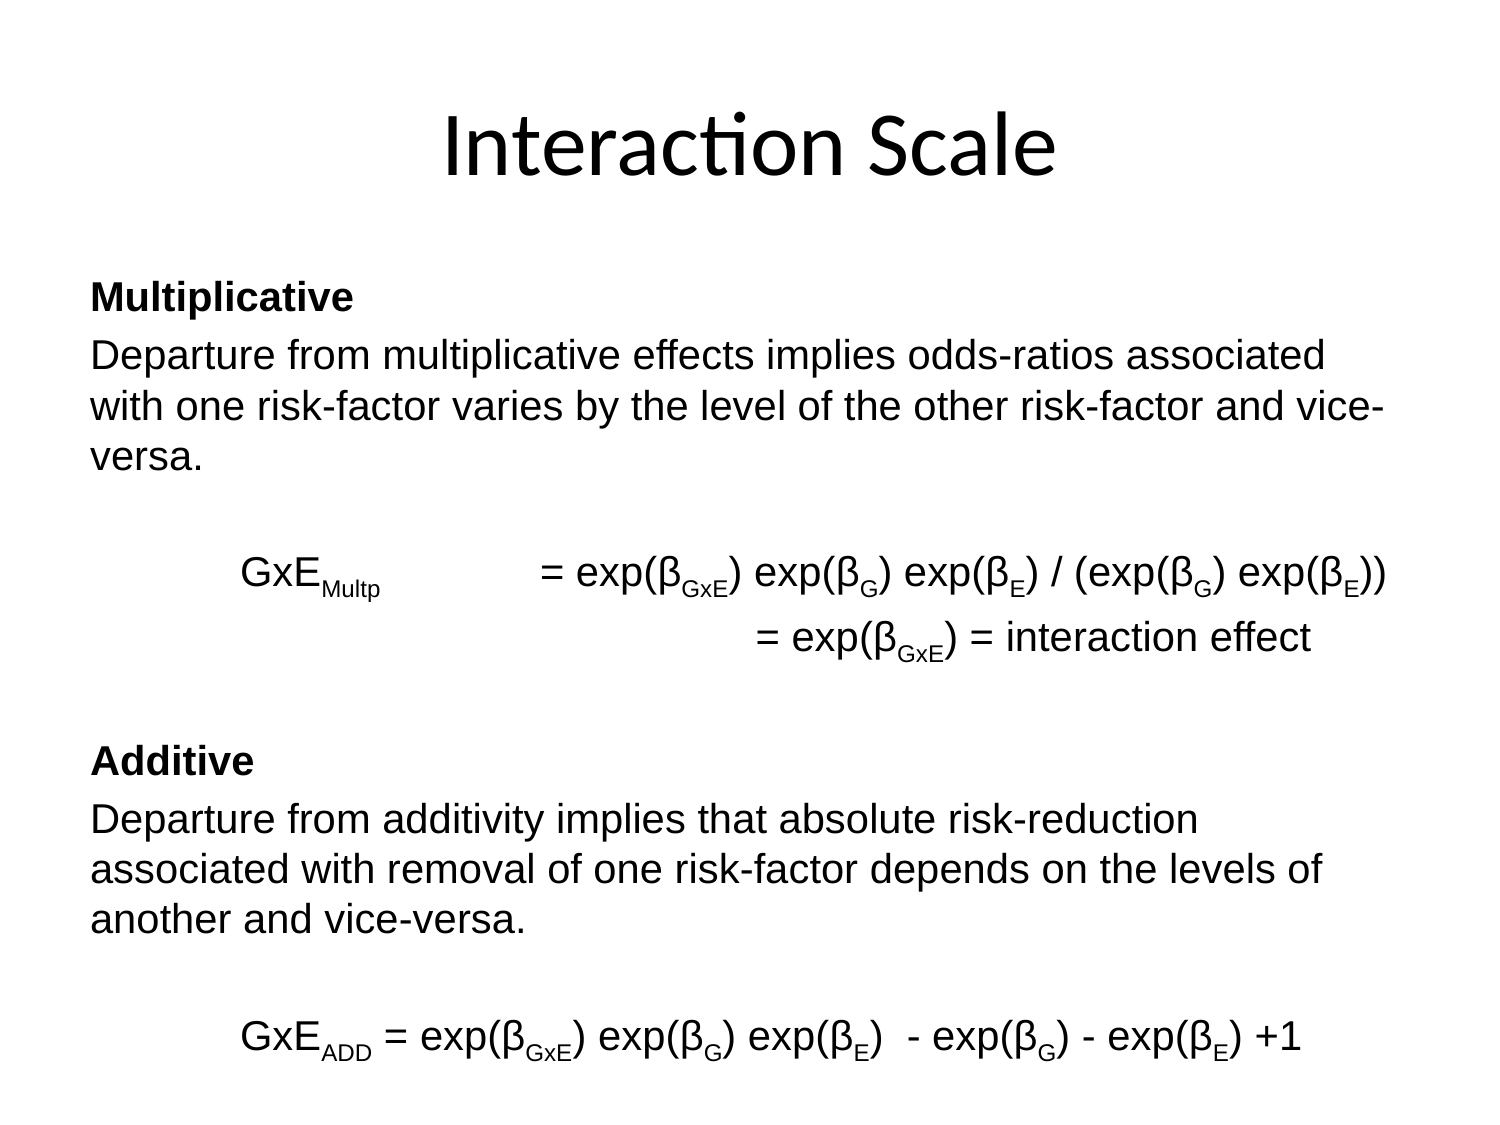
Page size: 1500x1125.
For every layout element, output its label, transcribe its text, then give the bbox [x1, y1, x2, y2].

title Interaction Scale [75, 45, 1425, 233]
list Multiplicative Departure from multiplicative effects implies odds-ratios associated with one risk-factor varies by the level of the other risk-factor and vice-versa. GxEMultp = exp(βGxE) exp(βG) exp(βE) / (exp(βG) exp(βE)) = exp(βGxE) = interaction effect Additive Departure from additivity implies that absolute risk-reduction associated with removal of one risk-factor depends on the levels of another and vice-versa. GxEADD = exp(βGxE) exp(βG) exp(βE) - exp(βG) - exp(βE) +1 [75, 262, 1425, 1005]
